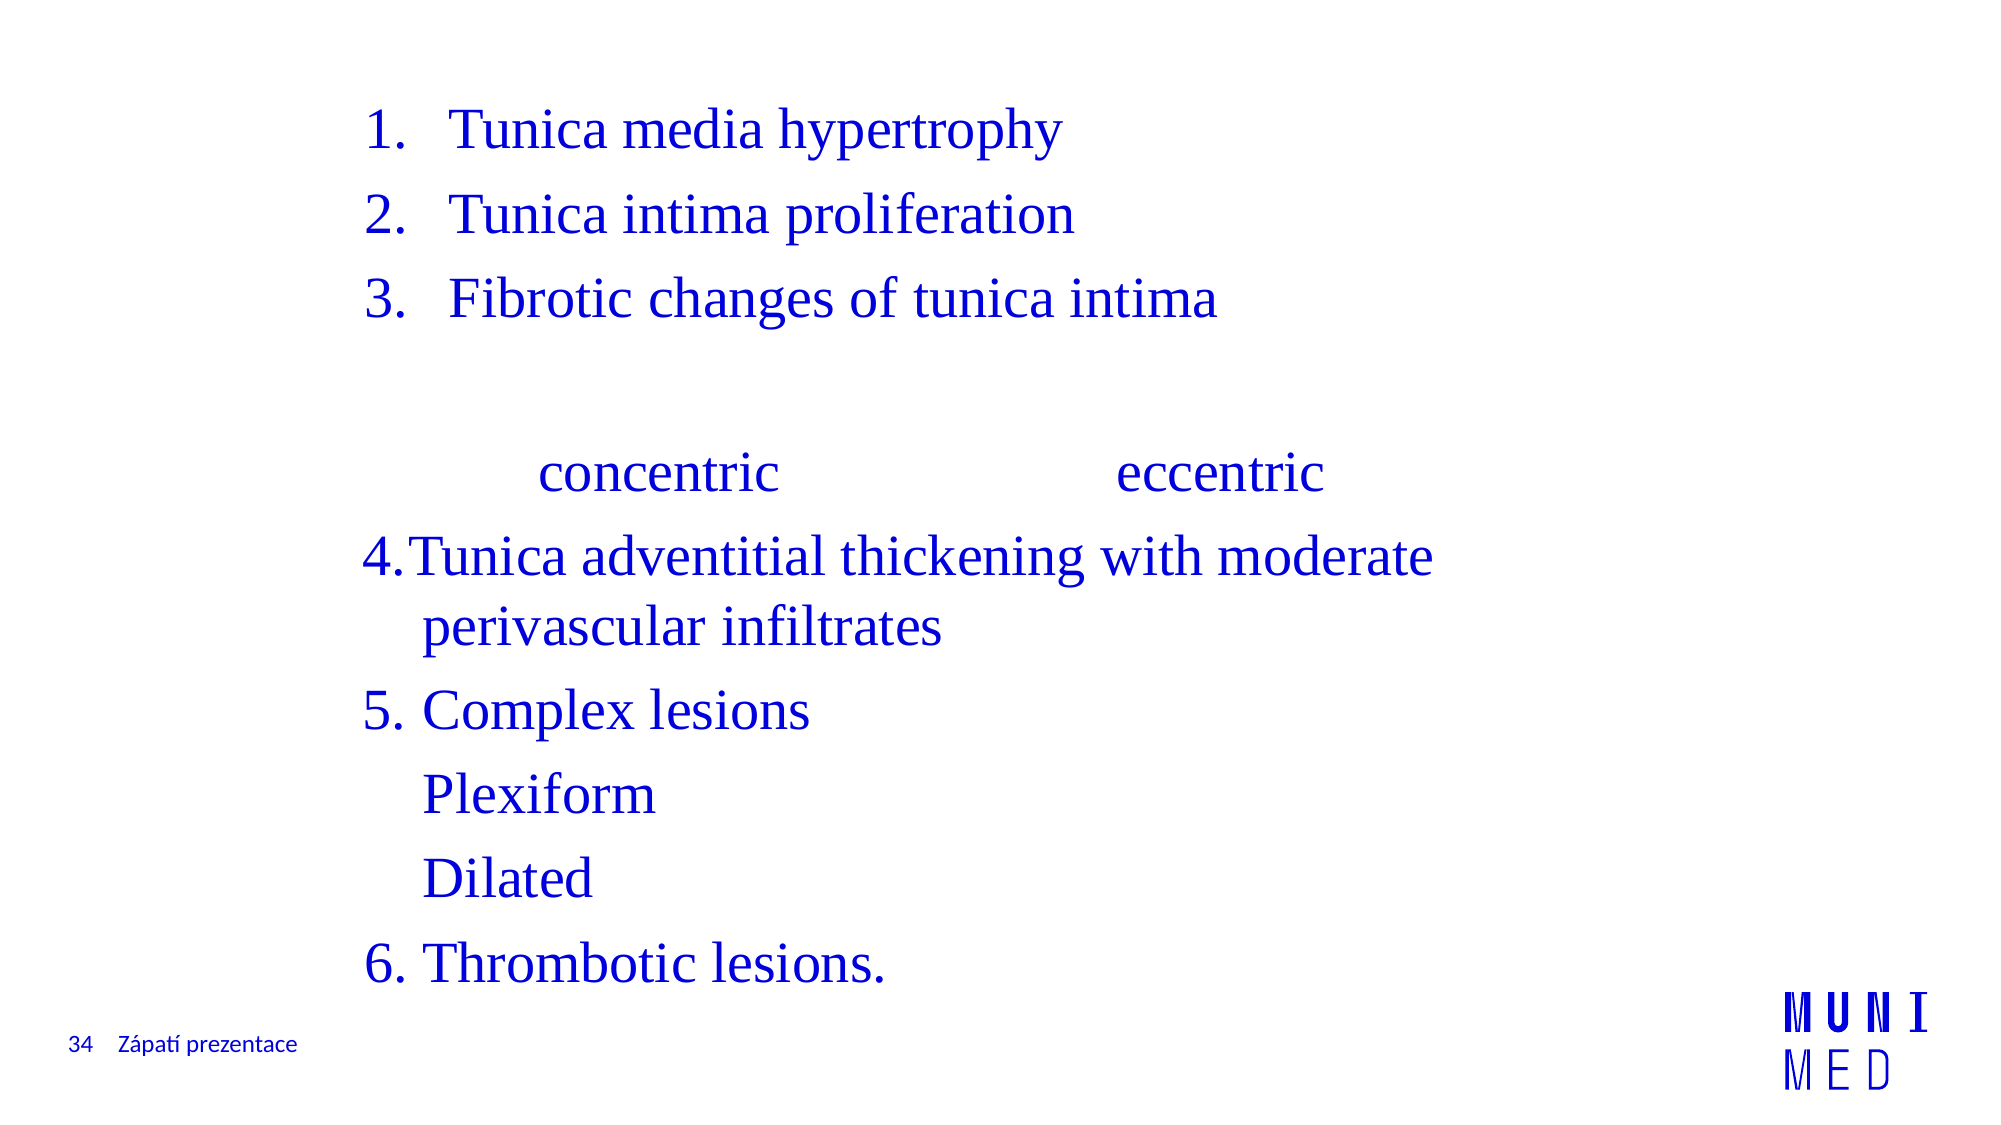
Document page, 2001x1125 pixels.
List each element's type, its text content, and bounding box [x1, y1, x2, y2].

text_box Tunica media hypertrophy Tunica intima proliferation Fibrotic changes of tunica intima concentric eccentric Tunica adventitial thickening with moderate perivascular infiltrates Complex lesions Plexiform Dilated Thrombotic lesions. [362, 73, 1443, 994]
footer Zápatí prezentace [118, 1021, 1418, 1063]
slide_number 34 [67, 1021, 110, 1063]
